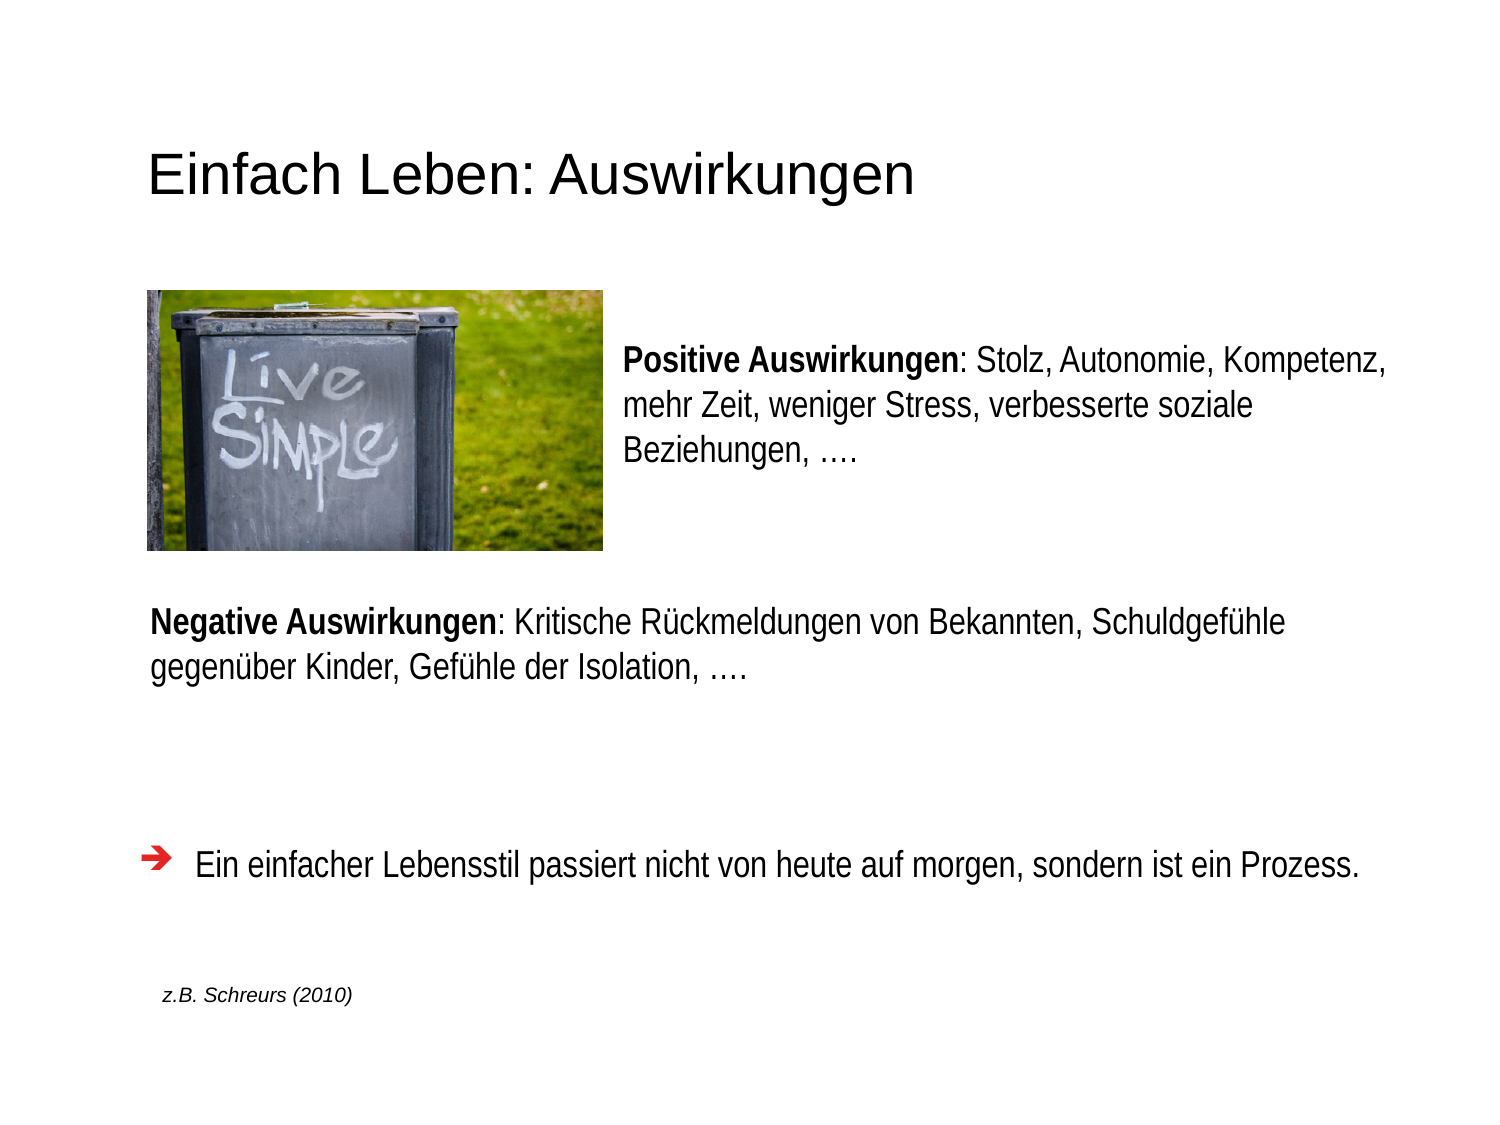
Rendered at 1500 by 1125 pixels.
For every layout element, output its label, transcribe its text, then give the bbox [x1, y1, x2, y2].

text_box Positive Auswirkungen: Stolz, Autonomie, Kompetenz, mehr Zeit, weniger Stress, verbesserte soziale Beziehungen, …. [609, 326, 1459, 480]
title Einfach Leben: Auswirkungen [2, 129, 1448, 238]
text_box Ein einfacher Lebensstil passiert nicht von heute auf morgen, sondern ist ein Prozess. [123, 811, 1388, 913]
picture [147, 290, 603, 551]
text_box z.B. Schreurs (2010) [147, 964, 638, 1024]
text_box Negative Auswirkungen: Kritische Rückmeldungen von Bekannten, Schuldgefühle gegenüber Kinder, Gefühle der Isolation, …. [135, 591, 1424, 693]
